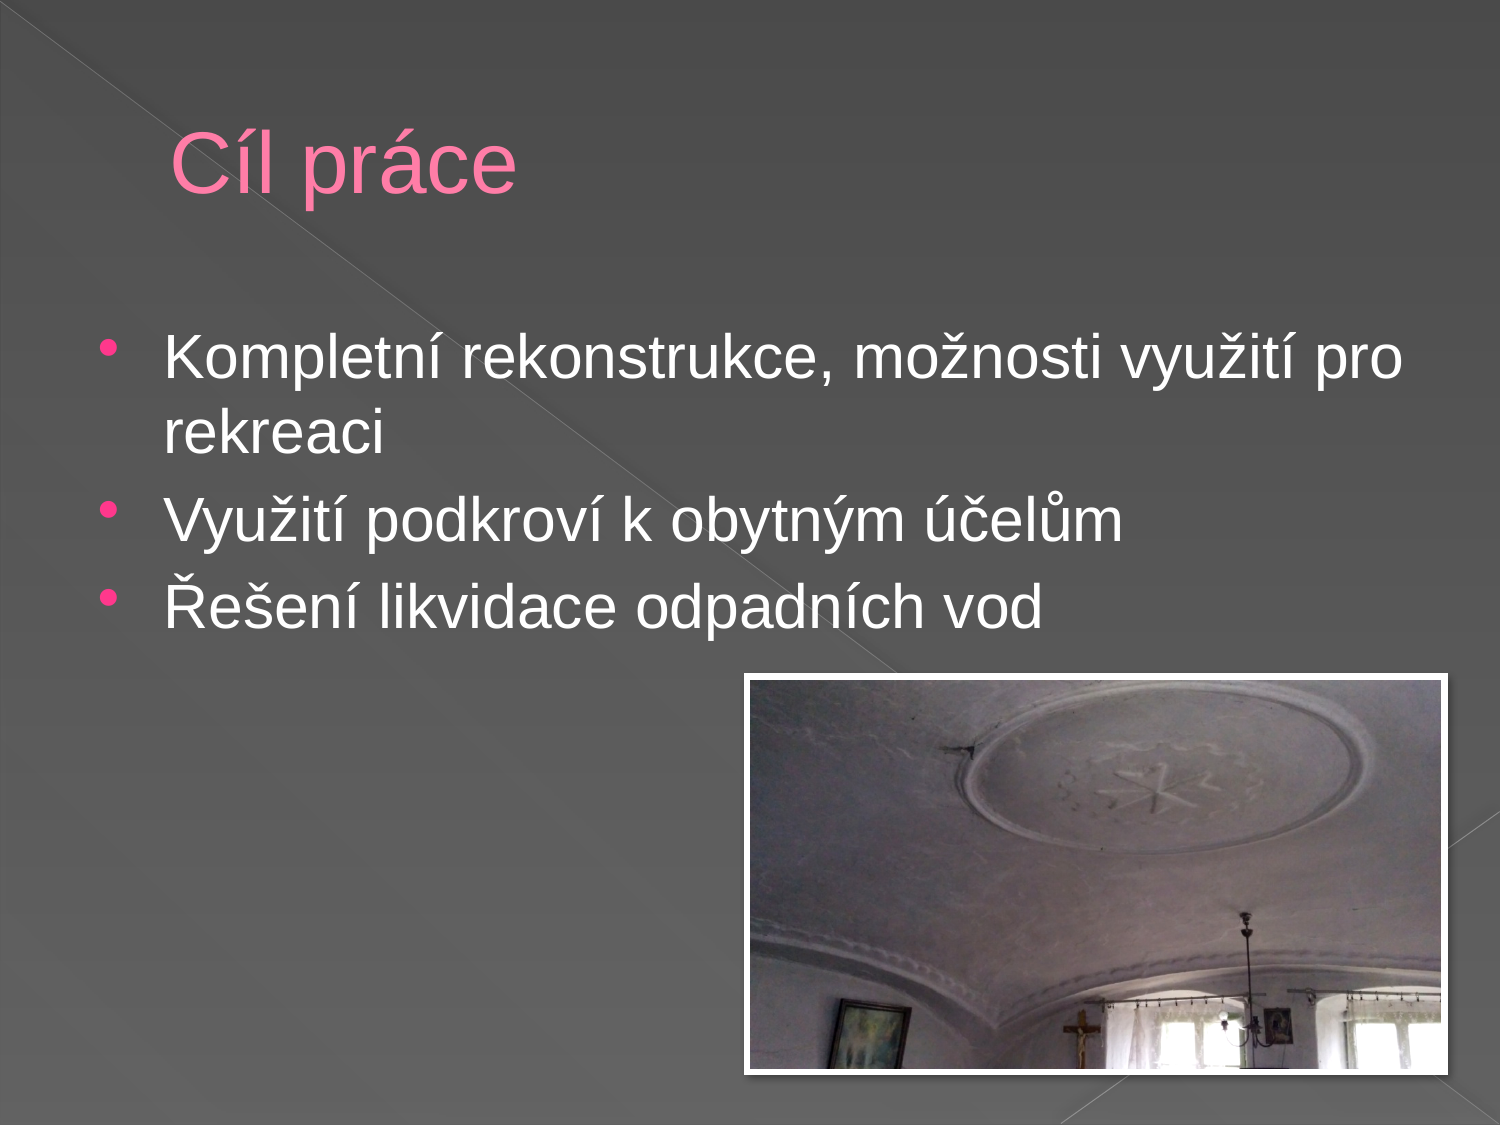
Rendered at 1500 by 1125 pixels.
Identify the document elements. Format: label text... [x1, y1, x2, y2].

list Kompletní rekonstrukce, možnosti využití pro rekreaci Využití podkroví k obytným účelům Řešení likvidace odpadních vod [75, 308, 1425, 1059]
title Cíl práce [75, 43, 1425, 274]
picture [749, 679, 1442, 1069]
